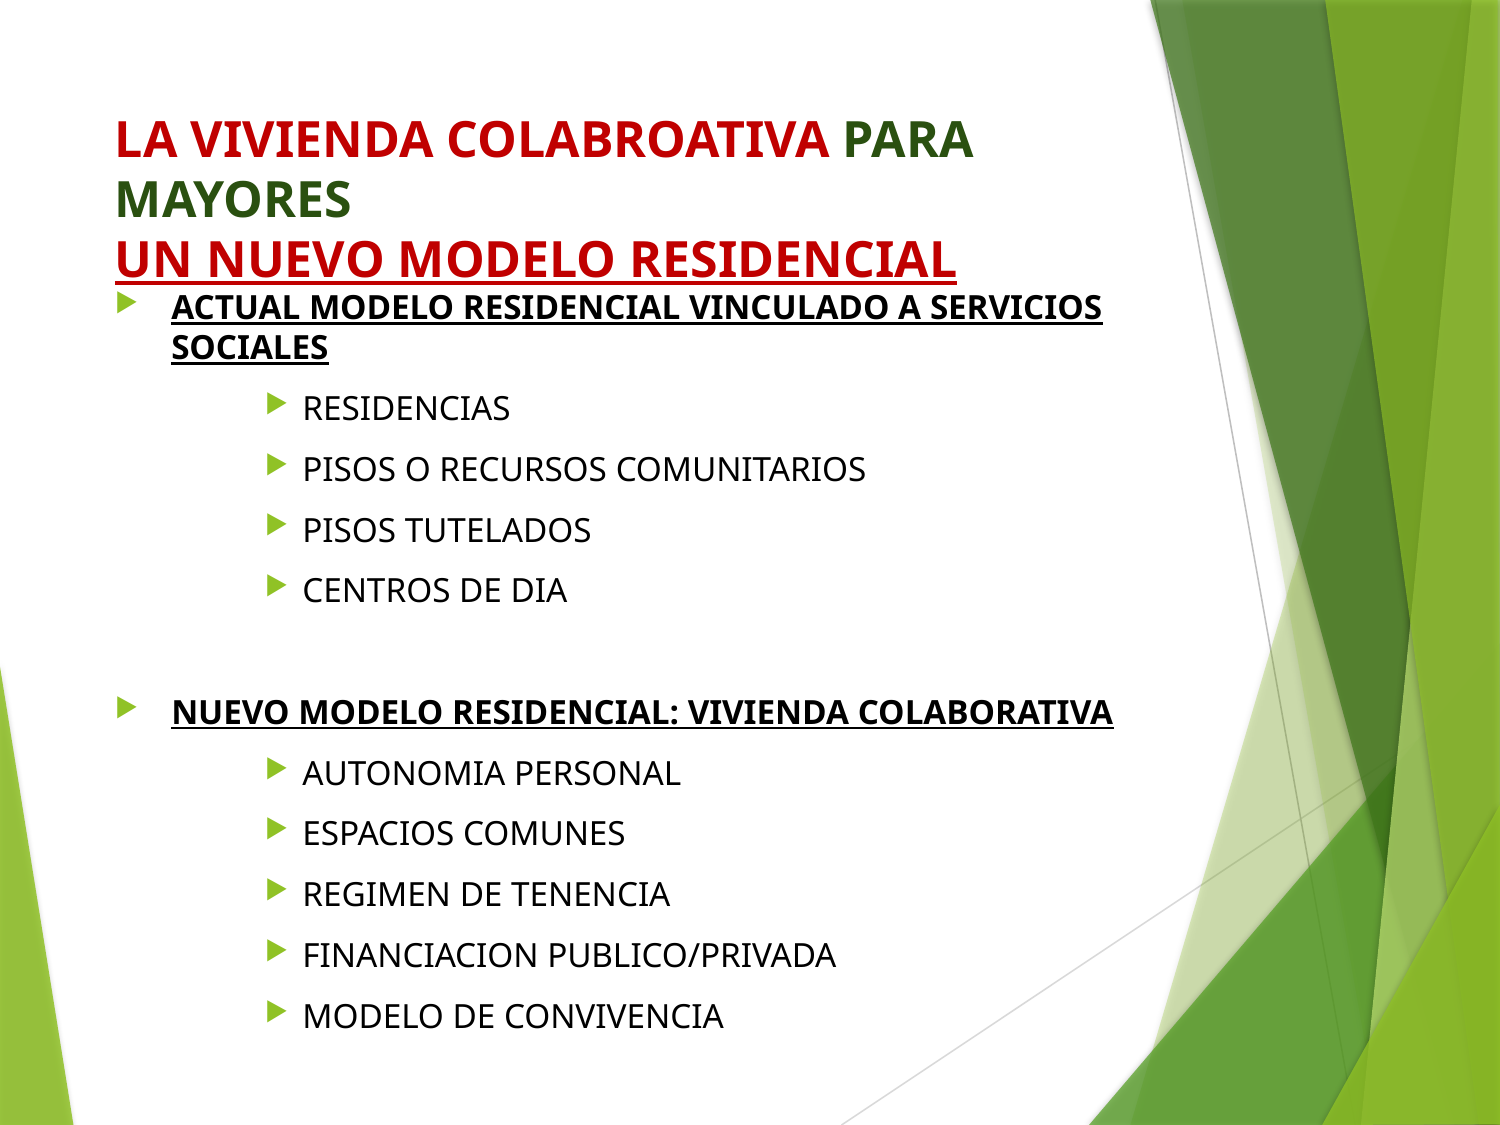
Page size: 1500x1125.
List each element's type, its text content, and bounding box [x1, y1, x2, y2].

list ACTUAL MODELO RESIDENCIAL VINCULADO A SERVICIOS SOCIALES RESIDENCIAS PISOS O RECURSOS COMUNITARIOS PISOS TUTELADOS CENTROS DE DIA NUEVO MODELO RESIDENCIAL: VIVIENDA COLABORATIVA AUTONOMIA PERSONAL ESPACIOS COMUNES REGIMEN DE TENENCIA FINANCIACION PUBLICO/PRIVADA MODELO DE CONVIVENCIA [99, 278, 1142, 1059]
title LA VIVIENDA COLABROATIVA PARA MAYORES UN NUEVO MODELO RESIDENCIAL [99, 99, 1142, 278]
